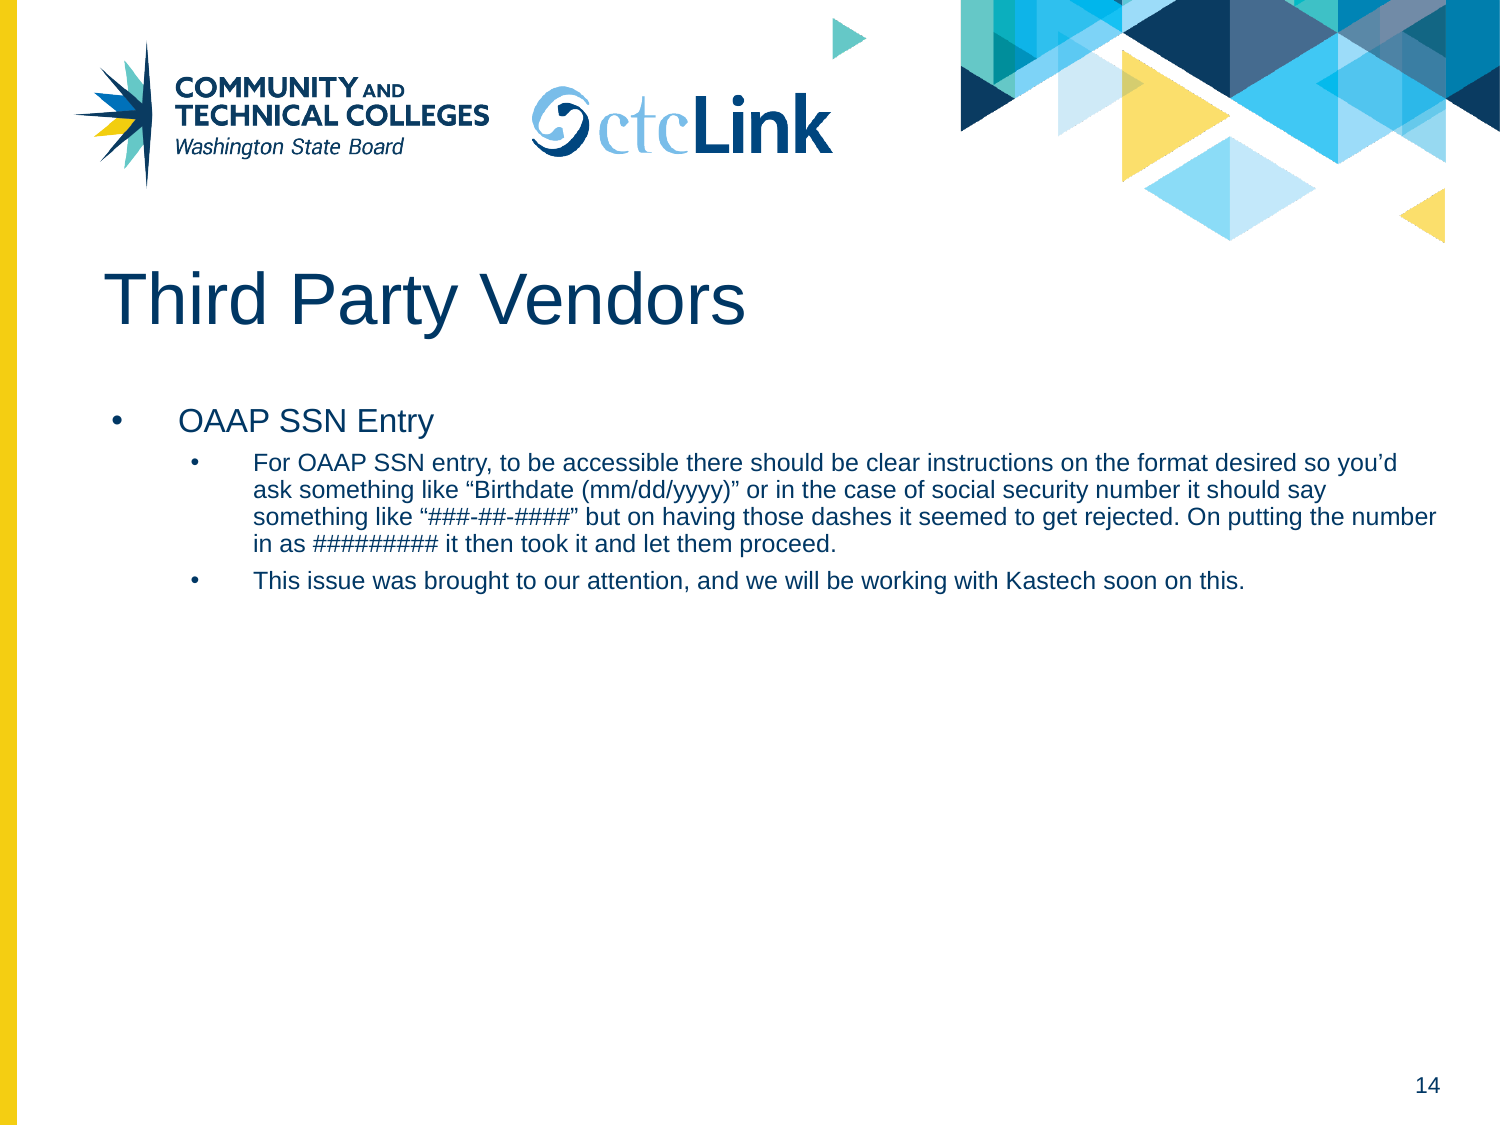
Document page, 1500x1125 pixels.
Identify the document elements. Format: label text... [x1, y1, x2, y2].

title Third Party Vendors [88, 254, 1456, 385]
list OAAP SSN Entry For OAAP SSN entry, to be accessible there should be clear instructions on the format desired so you’d ask something like “Birthdate (mm/dd/yyyy)” or in the case of social security number it should say something like “###-##-####” but on having those dashes it seemed to get rejected. On putting the number in as ######### it then took it and let them proceed. This issue was brought to our attention, and we will be working with Kastech soon on this. [88, 396, 1456, 1013]
picture [17, 0, 1500, 243]
slide_number 14 [1378, 1063, 1456, 1103]
